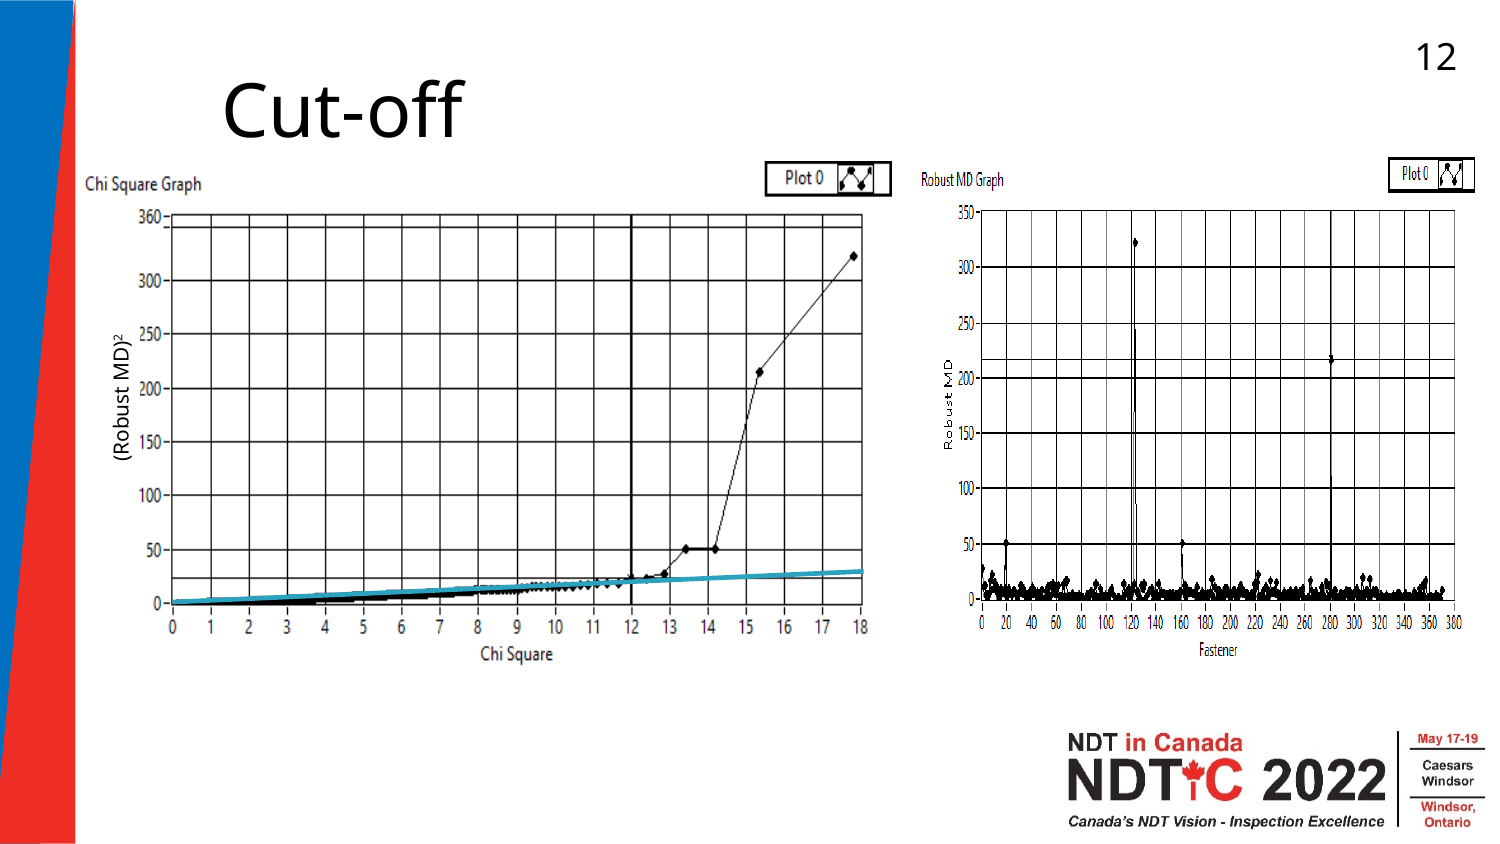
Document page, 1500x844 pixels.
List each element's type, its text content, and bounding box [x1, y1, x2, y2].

picture [1066, 728, 1486, 831]
text_box Cut-off [206, 55, 1069, 161]
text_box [76, 161, 892, 670]
picture [915, 157, 1476, 666]
text_box 12 [1399, 25, 1483, 92]
